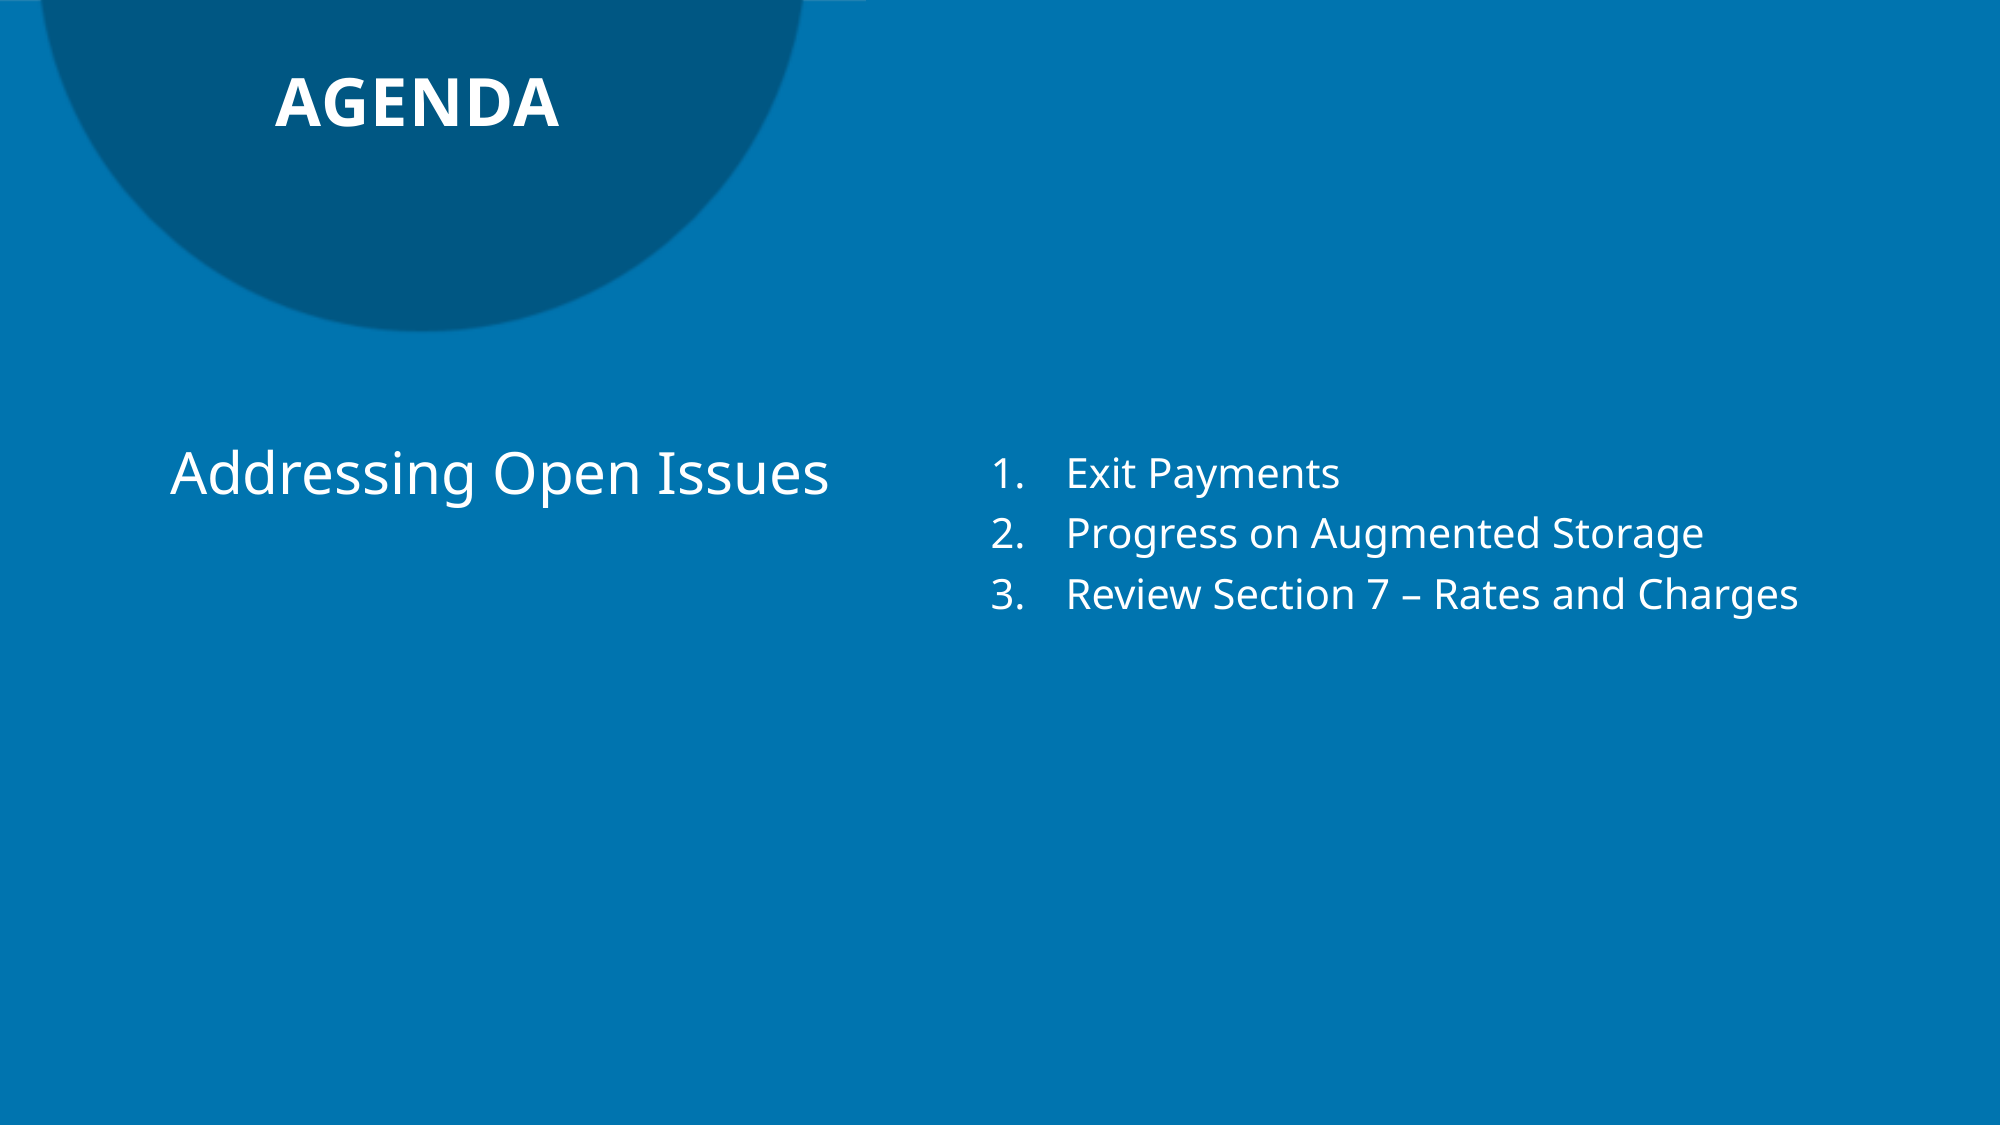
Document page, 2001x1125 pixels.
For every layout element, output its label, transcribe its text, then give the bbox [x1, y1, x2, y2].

picture [377, 79, 403, 125]
picture [416, 79, 457, 125]
picture [325, 78, 363, 126]
list Addressing Open Issues [155, 436, 866, 516]
picture [514, 79, 558, 125]
list Exit Payments Progress on Augmented Storage Review Section 7 – Rates and Charges [900, 374, 1966, 1125]
picture [471, 79, 509, 125]
picture [276, 79, 320, 125]
